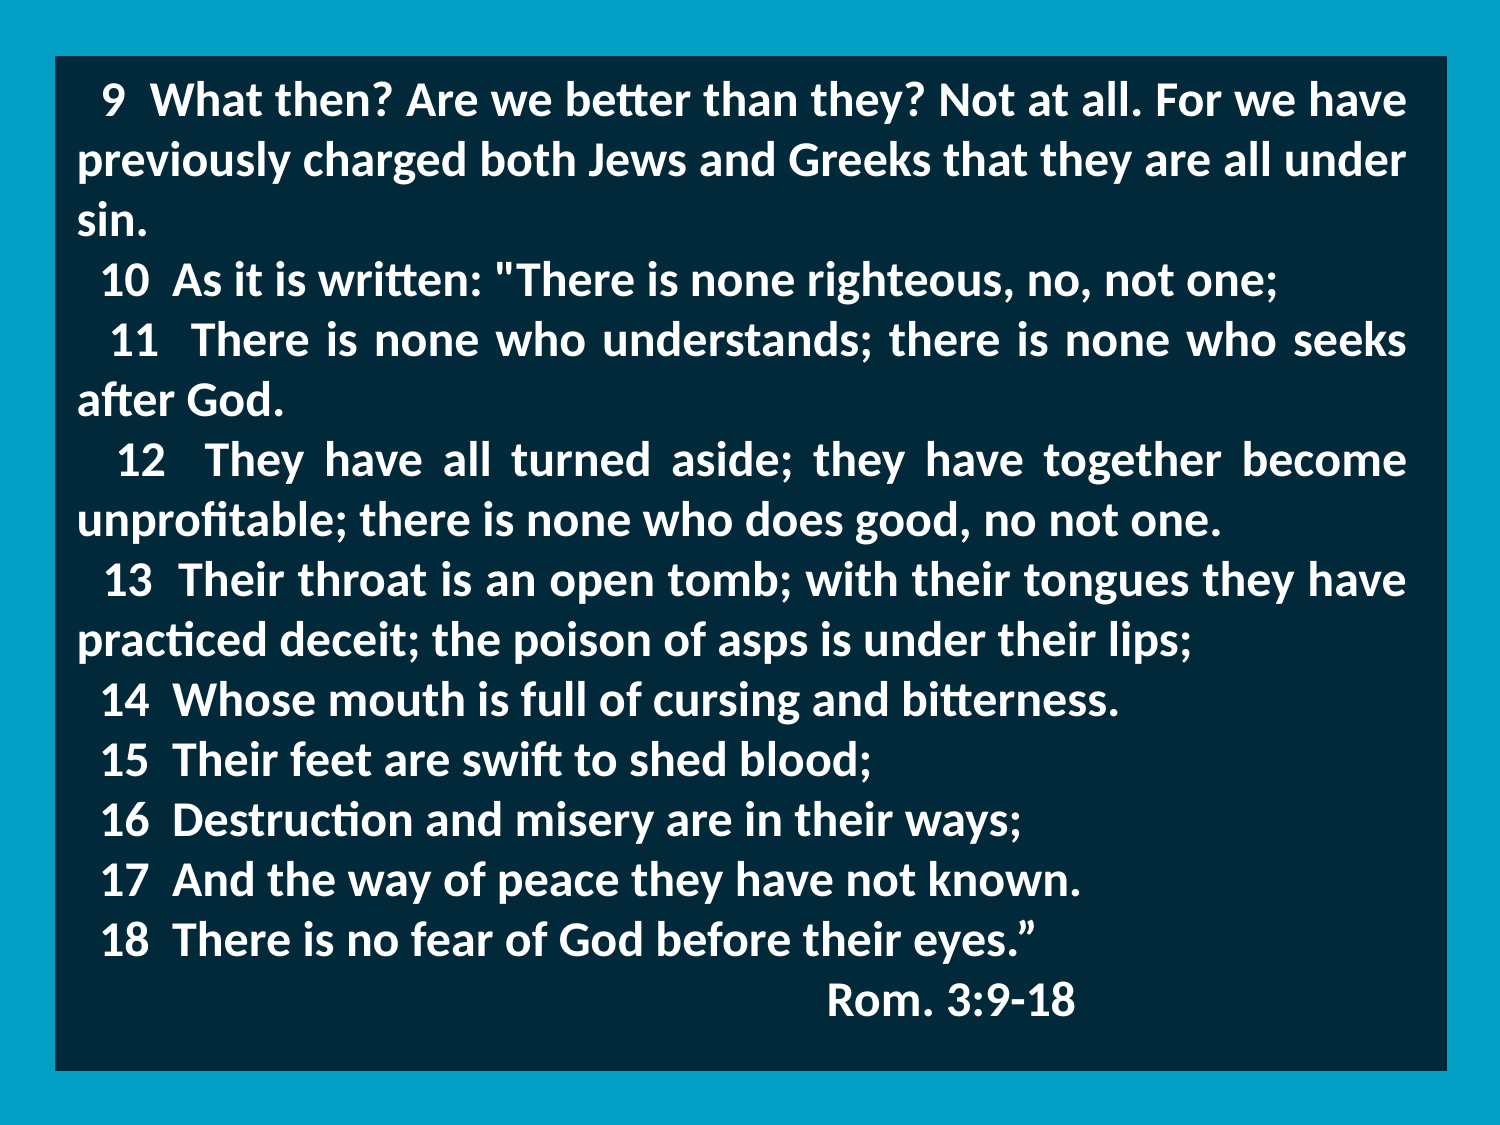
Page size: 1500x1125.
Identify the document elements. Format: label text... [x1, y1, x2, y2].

text_box 9 What then? Are we better than they? Not at all. For we have previously charged both Jews and Greeks that they are all under sin. 10 As it is written: "There is none righteous, no, not one; 11 There is none who understands; there is none who seeks after God. 12 They have all turned aside; they have together become unprofitable; there is none who does good, no not one. 13 Their throat is an open tomb; with their tongues they have practiced deceit; the poison of asps is under their lips; 14 Whose mouth is full of cursing and bitterness. 15 Their feet are swift to shed blood; 16 Destruction and misery are in their ways; 17 And the way of peace they have not known. 18 There is no fear of God before their eyes.” Rom. 3:9-18 [61, 58, 1423, 1034]
